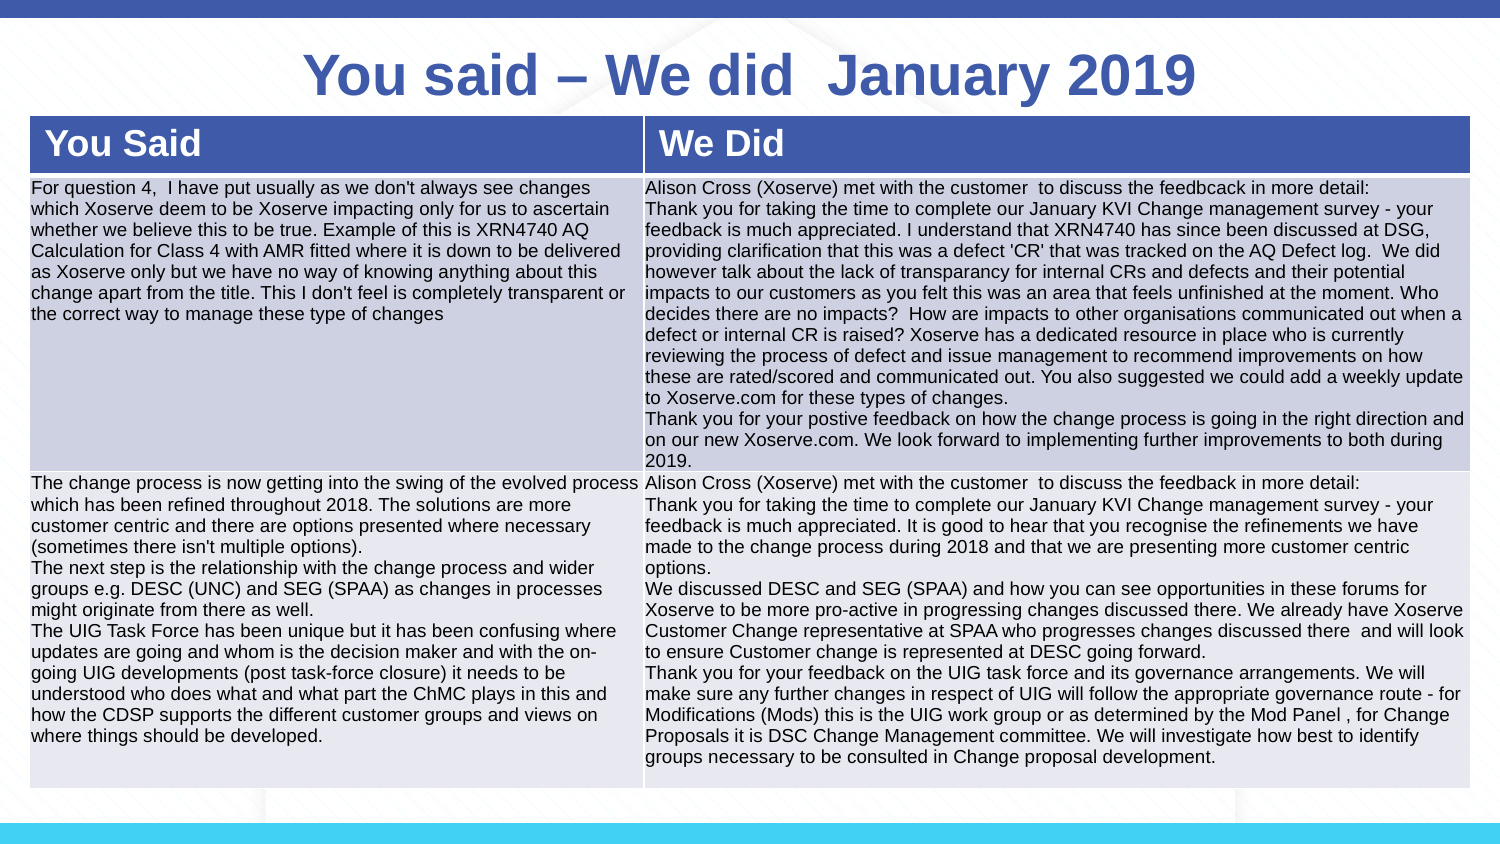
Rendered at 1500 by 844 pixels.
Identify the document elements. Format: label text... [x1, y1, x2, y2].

table_cell For question 4, I have put usually as we don't always see changes which Xoserve deem to be Xoserve impacting only for us to ascertain whether we believe this to be true. Example of this is XRN4740 AQ Calculation for Class 4 with AMR fitted where it is down to be delivered as Xoserve only but we have no way of knowing anything about this change apart from the title. This I don't feel is completely transparent or the correct way to manage these type of changes [30, 178, 643, 471]
table_cell Alison Cross (Xoserve) met with the customer to discuss the feedback in more detail: Thank you for taking the time to complete our January KVI Change management survey - your feedback is much appreciated. It is good to hear that you recognise the refinements we have made to the change process during 2018 and that we are presenting more customer centric options. We discussed DESC and SEG (SPAA) and how you can see opportunities in these forums for Xoserve to be more pro-active in progressing changes discussed there. We already have Xoserve Customer Change representative at SPAA who progresses changes discussed there and will look to ensure Customer change is represented at DESC going forward. Thank you for your feedback on the UIG task force and its governance arrangements. We will make sure any further changes in respect of UIG will follow the appropriate governance route - for Modifications (Mods) this is the UIG work group or as determined by the Mod Panel , for Change Proposals it is DSC Change Management committee. We will investigate how best to identify groups necessary to be consulted in Change proposal development. [645, 472, 1470, 788]
table_cell The change process is now getting into the swing of the evolved process which has been refined throughout 2018. The solutions are more customer centric and there are options presented where necessary (sometimes there isn't multiple options). The next step is the relationship with the change process and wider groups e.g. DESC (UNC) and SEG (SPAA) as changes in processes might originate from there as well. The UIG Task Force has been unique but it has been confusing where updates are going and whom is the decision maker and with the on-going UIG developments (post task-force closure) it needs to be understood who does what and what part the ChMC plays in this and how the CDSP supports the different customer groups and views on where things should be developed. [30, 472, 643, 788]
table_cell Alison Cross (Xoserve) met with the customer to discuss the feedbcack in more detail: Thank you for taking the time to complete our January KVI Change management survey - your feedback is much appreciated. I understand that XRN4740 has since been discussed at DSG, providing clarification that this was a defect 'CR' that was tracked on the AQ Defect log. We did however talk about the lack of transparancy for internal CRs and defects and their potential impacts to our customers as you felt this was an area that feels unfinished at the moment. Who decides there are no impacts? How are impacts to other organisations communicated out when a defect or internal CR is raised? Xoserve has a dedicated resource in place who is currently reviewing the process of defect and issue management to recommend improvements on how these are rated/scored and communicated out. You also suggested we could add a weekly update to Xoserve.com for these types of changes. Thank you for your postive feedback on how the change process is going in the right direction and on our new Xoserve.com. We look forward to implementing further improvements to both during 2019. [645, 178, 1470, 471]
table_header We Did [645, 116, 1470, 173]
table_header You Said [30, 116, 643, 173]
picture [0, 0, 1500, 844]
title You said – We did January 2019 [75, 20, 1425, 114]
